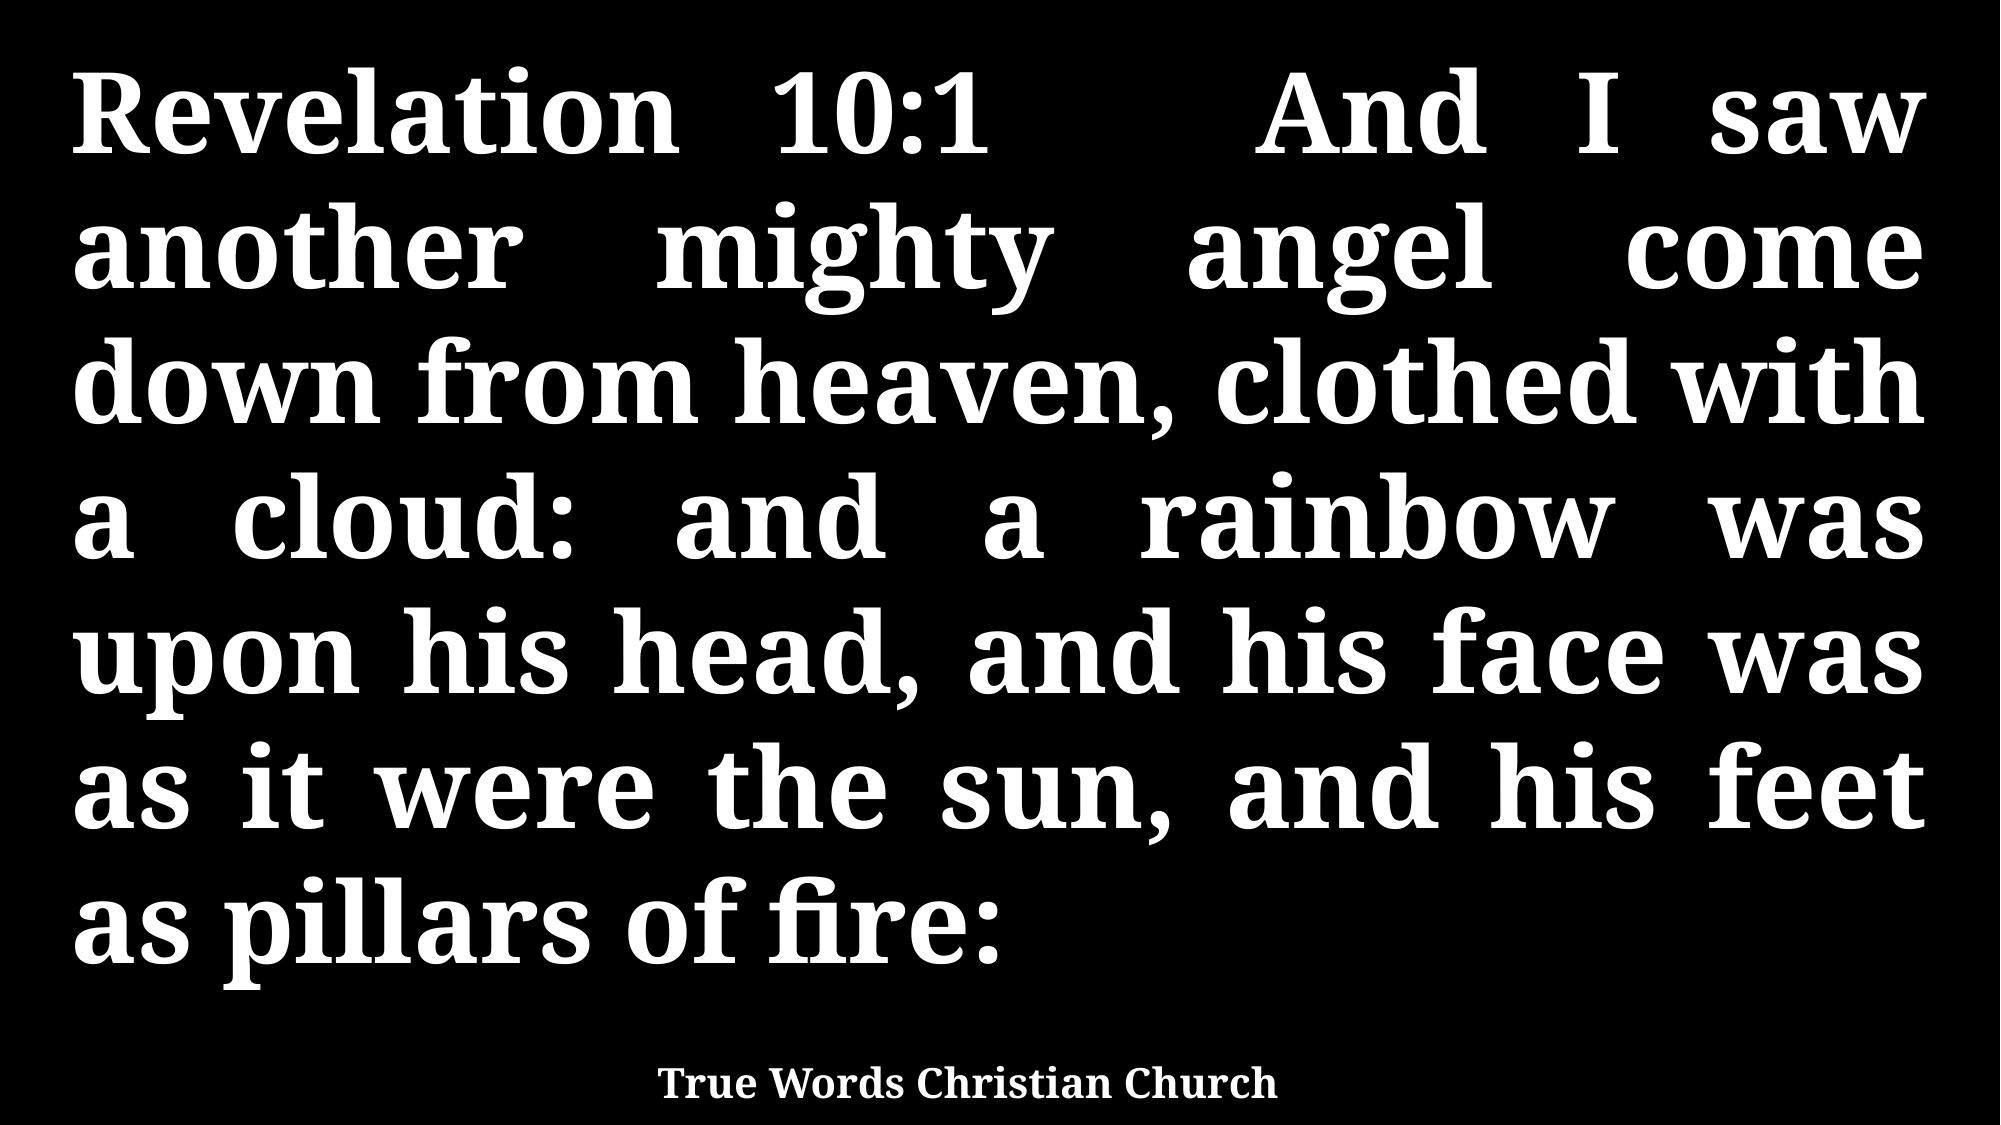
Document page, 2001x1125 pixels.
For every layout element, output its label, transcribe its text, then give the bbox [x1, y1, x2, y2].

text_box Revelation 10:1 And I saw another mighty angel come down from heaven, clothed with a cloud: and a rainbow was upon his head, and his face was as it were the sun, and his feet as pillars of fire: [55, 33, 1944, 994]
text_box True Words Christian Church [642, 1049, 1294, 1114]
